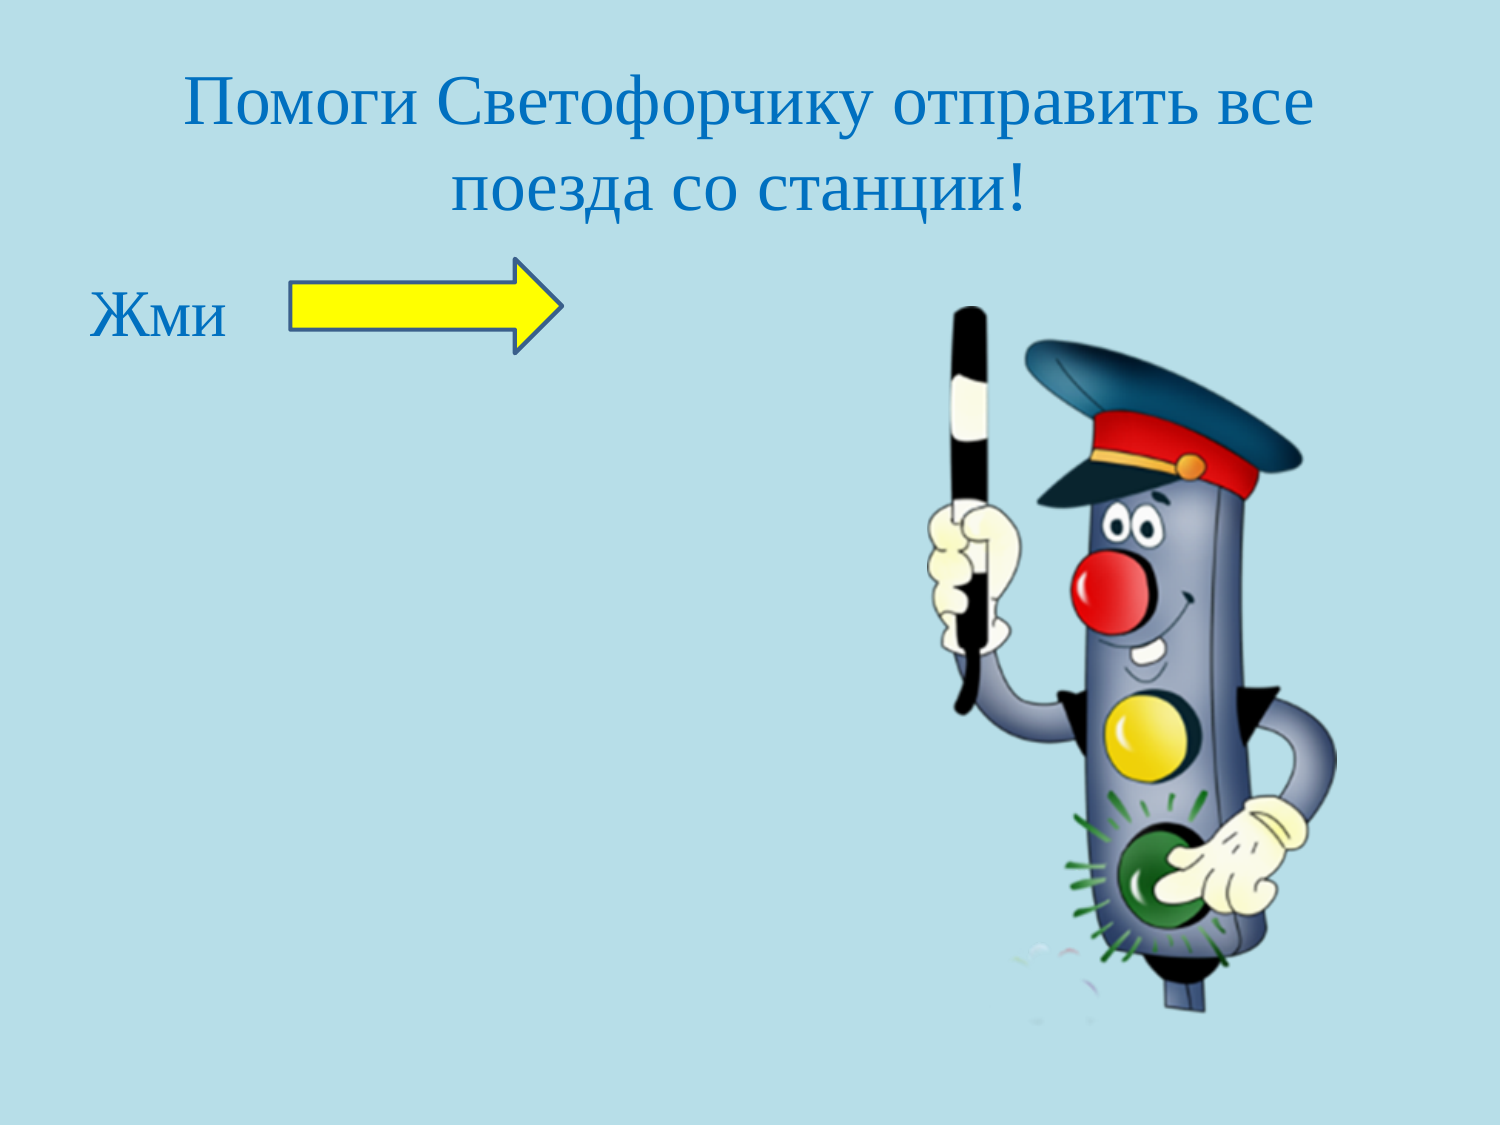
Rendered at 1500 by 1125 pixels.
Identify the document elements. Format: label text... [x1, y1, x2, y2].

list Жми [75, 262, 1425, 1005]
title Помоги Светофорчику отправить все поезда со станции! [75, 45, 1425, 233]
text_box [288, 256, 565, 356]
picture [926, 305, 1337, 1030]
